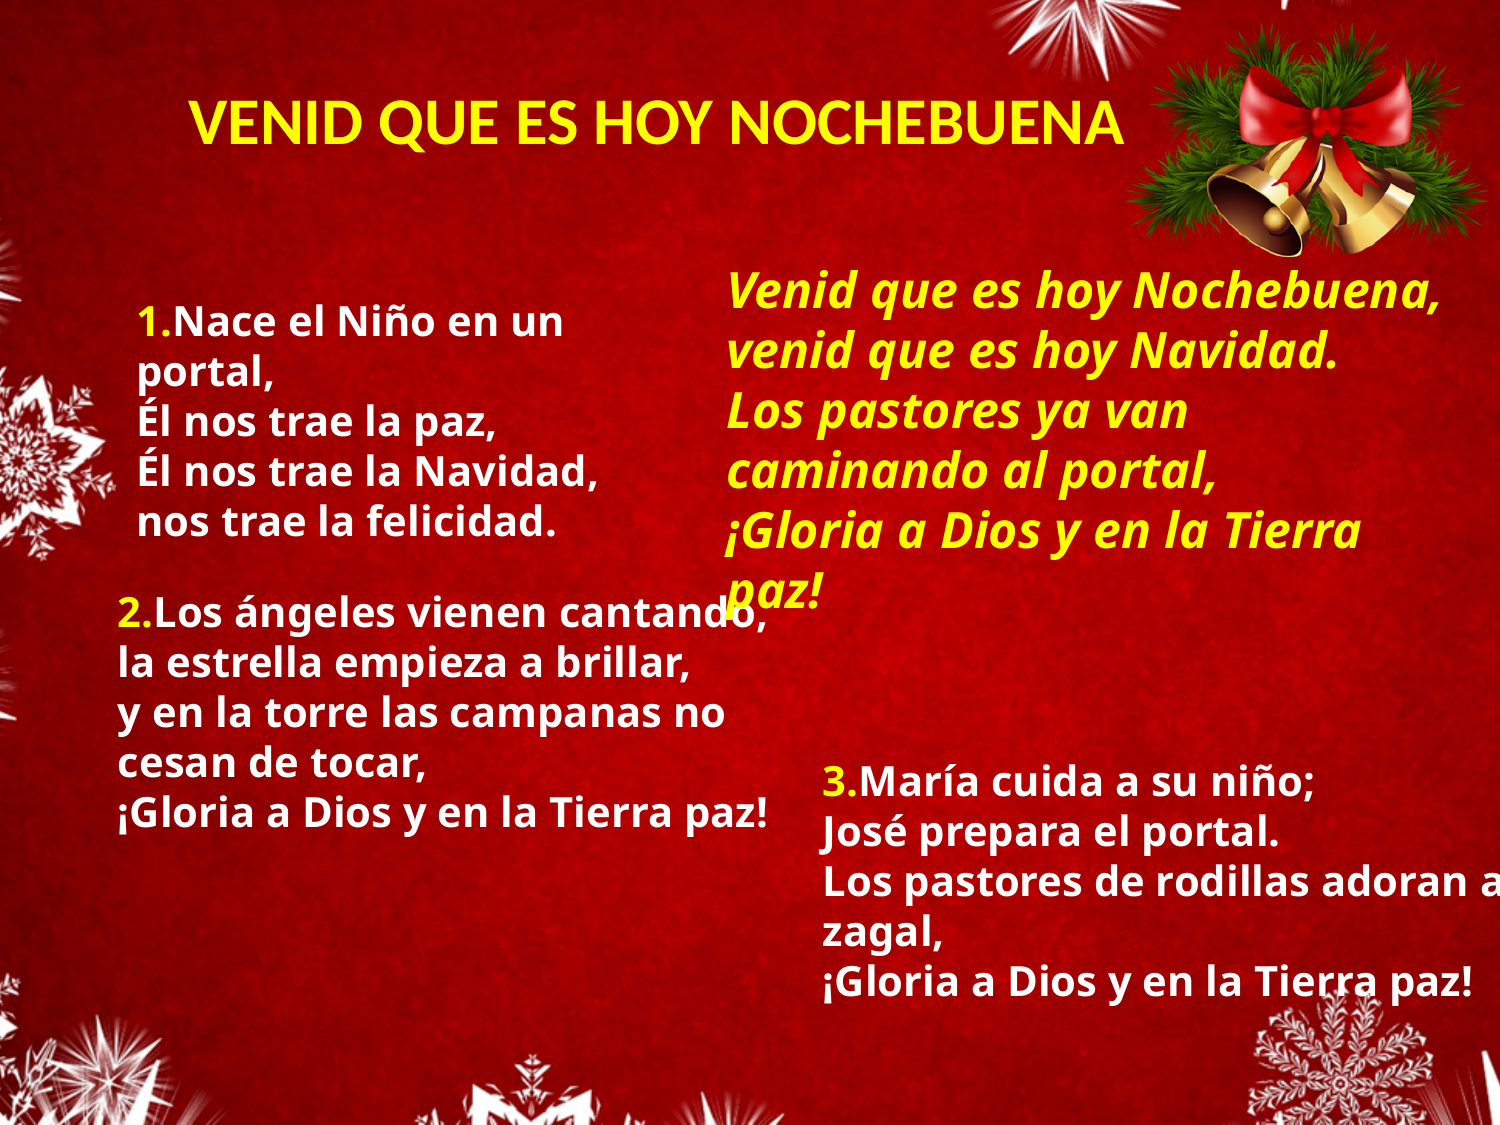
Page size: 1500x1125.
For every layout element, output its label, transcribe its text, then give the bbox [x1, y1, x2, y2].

text_box VENID QUE ES HOY NOCHEBUENA [173, 70, 1124, 166]
text_box 3.María cuida a su niño; José prepara el portal. Los pastores de rodillas adoran al zagal, ¡Gloria a Dios y en la Tierra paz! [808, 747, 1500, 1013]
text_box 1.Nace el Niño en un portal, Él nos trae la paz, Él nos trae la Navidad, nos trae la felicidad. [121, 187, 625, 578]
text_box Venid que es hoy Nochebuena, venid que es hoy Navidad. Los pastores ya van caminando al portal, ¡Gloria a Dios y en la Tierra paz! [711, 251, 1462, 627]
text_box 2.Los ángeles vienen cantando, la estrella empieza a brillar, y en la torre las campanas no cesan de tocar, ¡Gloria a Dios y en la Tierra paz! [103, 578, 853, 844]
picture [0, 0, 1500, 1125]
